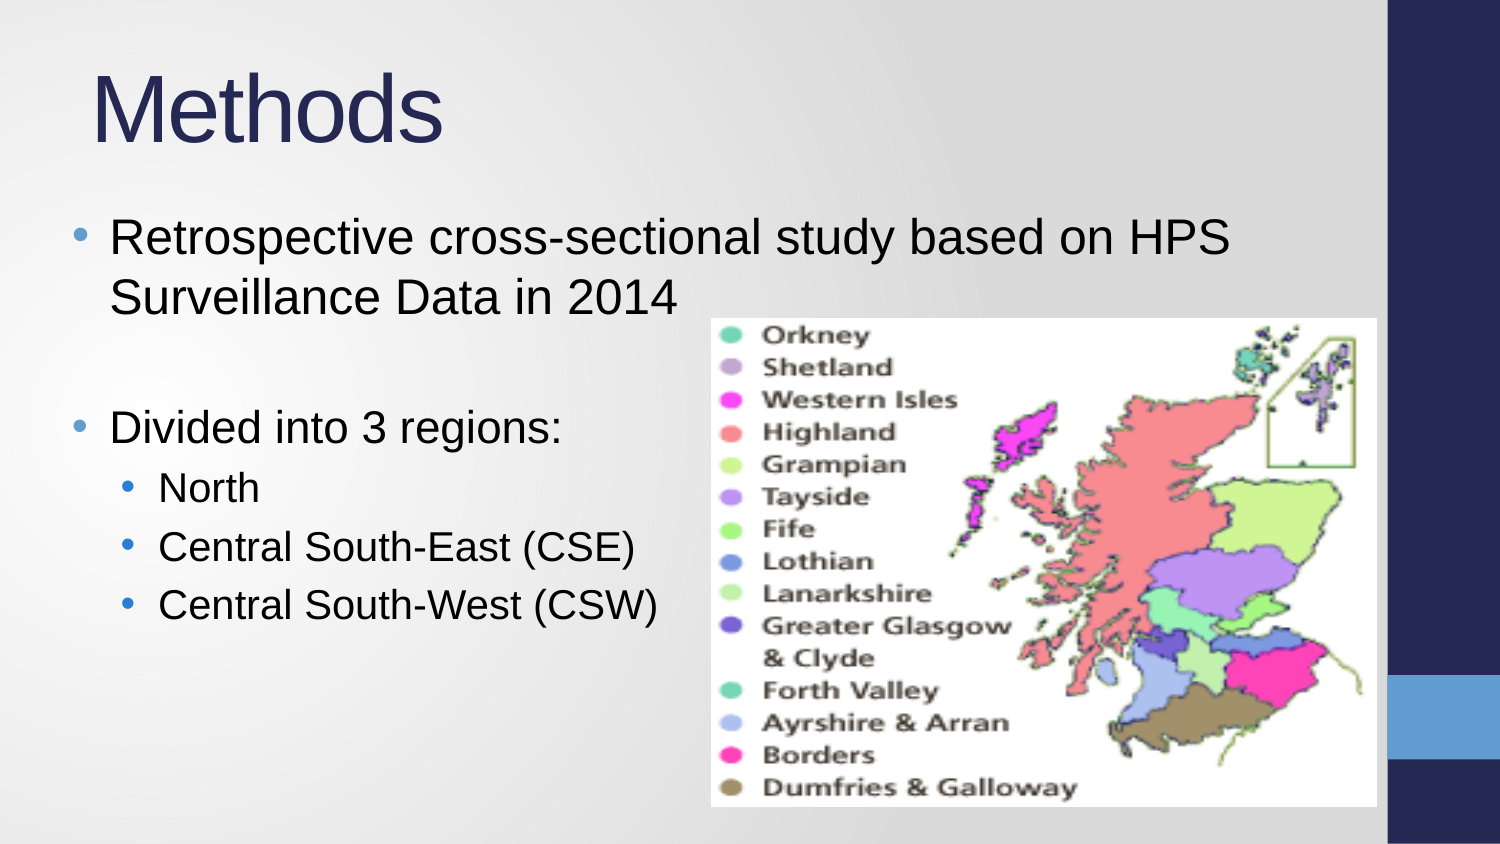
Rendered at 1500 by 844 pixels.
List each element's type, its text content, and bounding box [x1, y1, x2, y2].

picture [711, 317, 1378, 807]
title Methods [75, 33, 1325, 175]
list Retrospective cross-sectional study based on HPS Surveillance Data in 2014 Divided into 3 regions: North Central South-East (CSE) Central South-West (CSW) [38, 196, 1325, 788]
